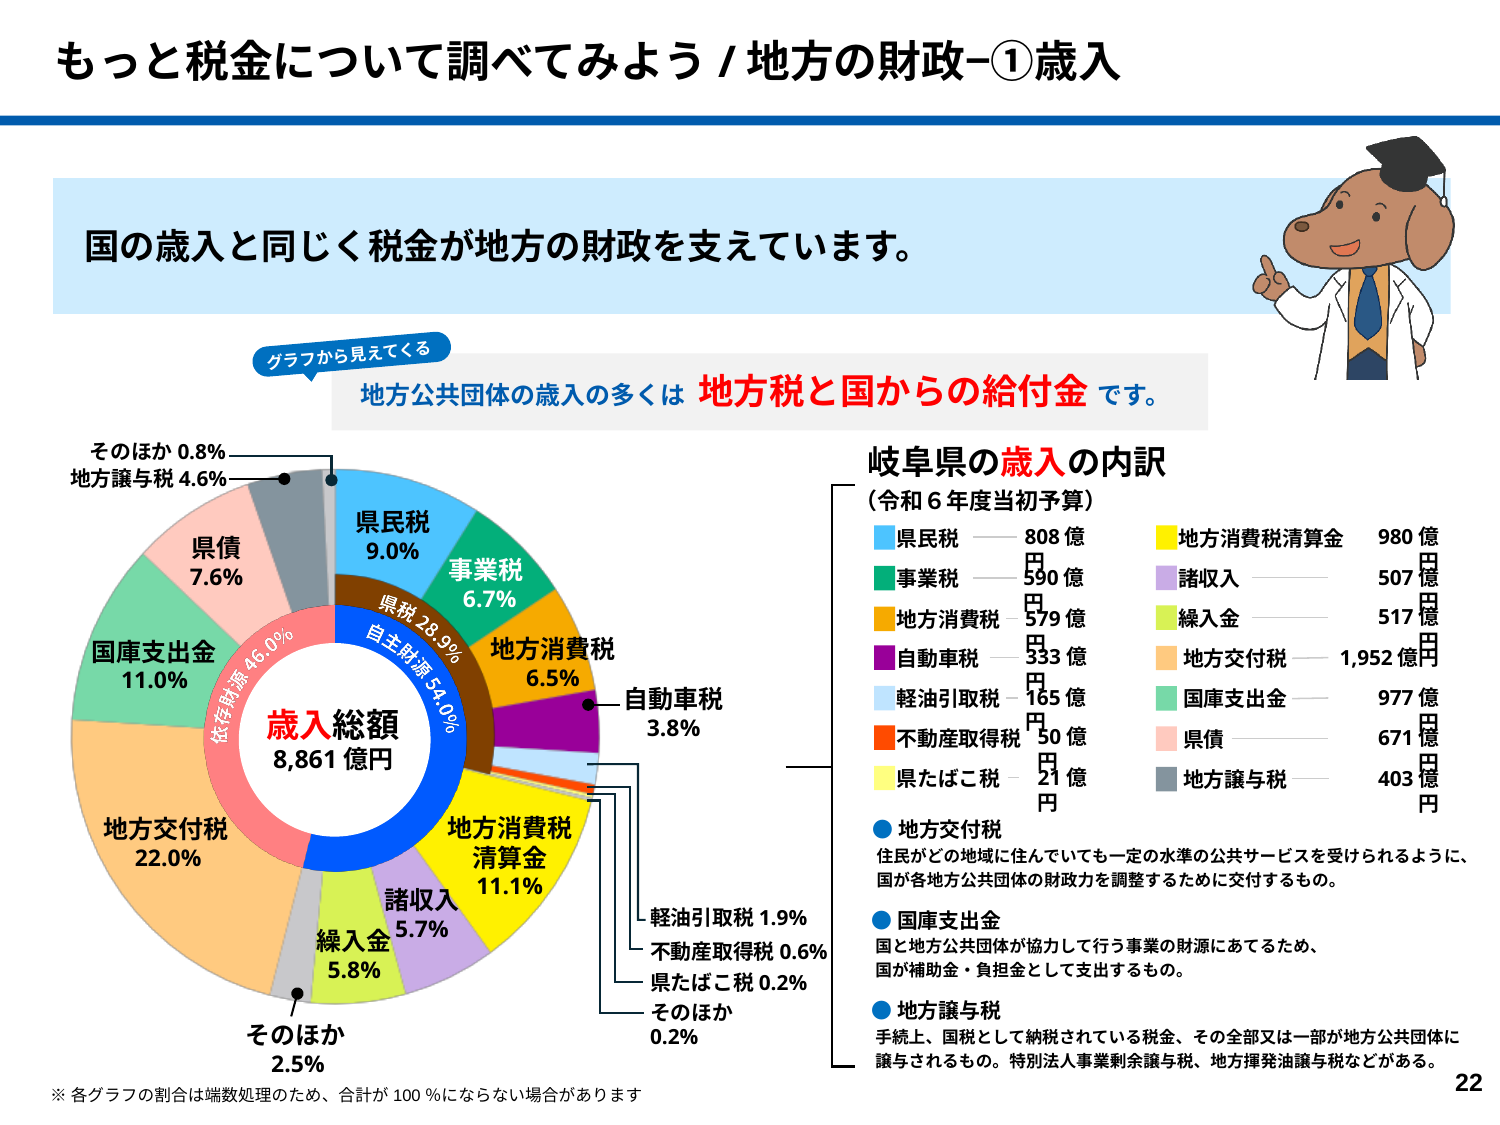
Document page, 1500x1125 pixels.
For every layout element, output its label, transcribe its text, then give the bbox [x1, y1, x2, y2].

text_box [52, 177, 1241, 314]
picture [1246, 132, 1465, 330]
text_box もっと税金について調べてみよう/地方の財政−①歳入 [39, 22, 1479, 98]
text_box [0, 330, 1500, 1105]
